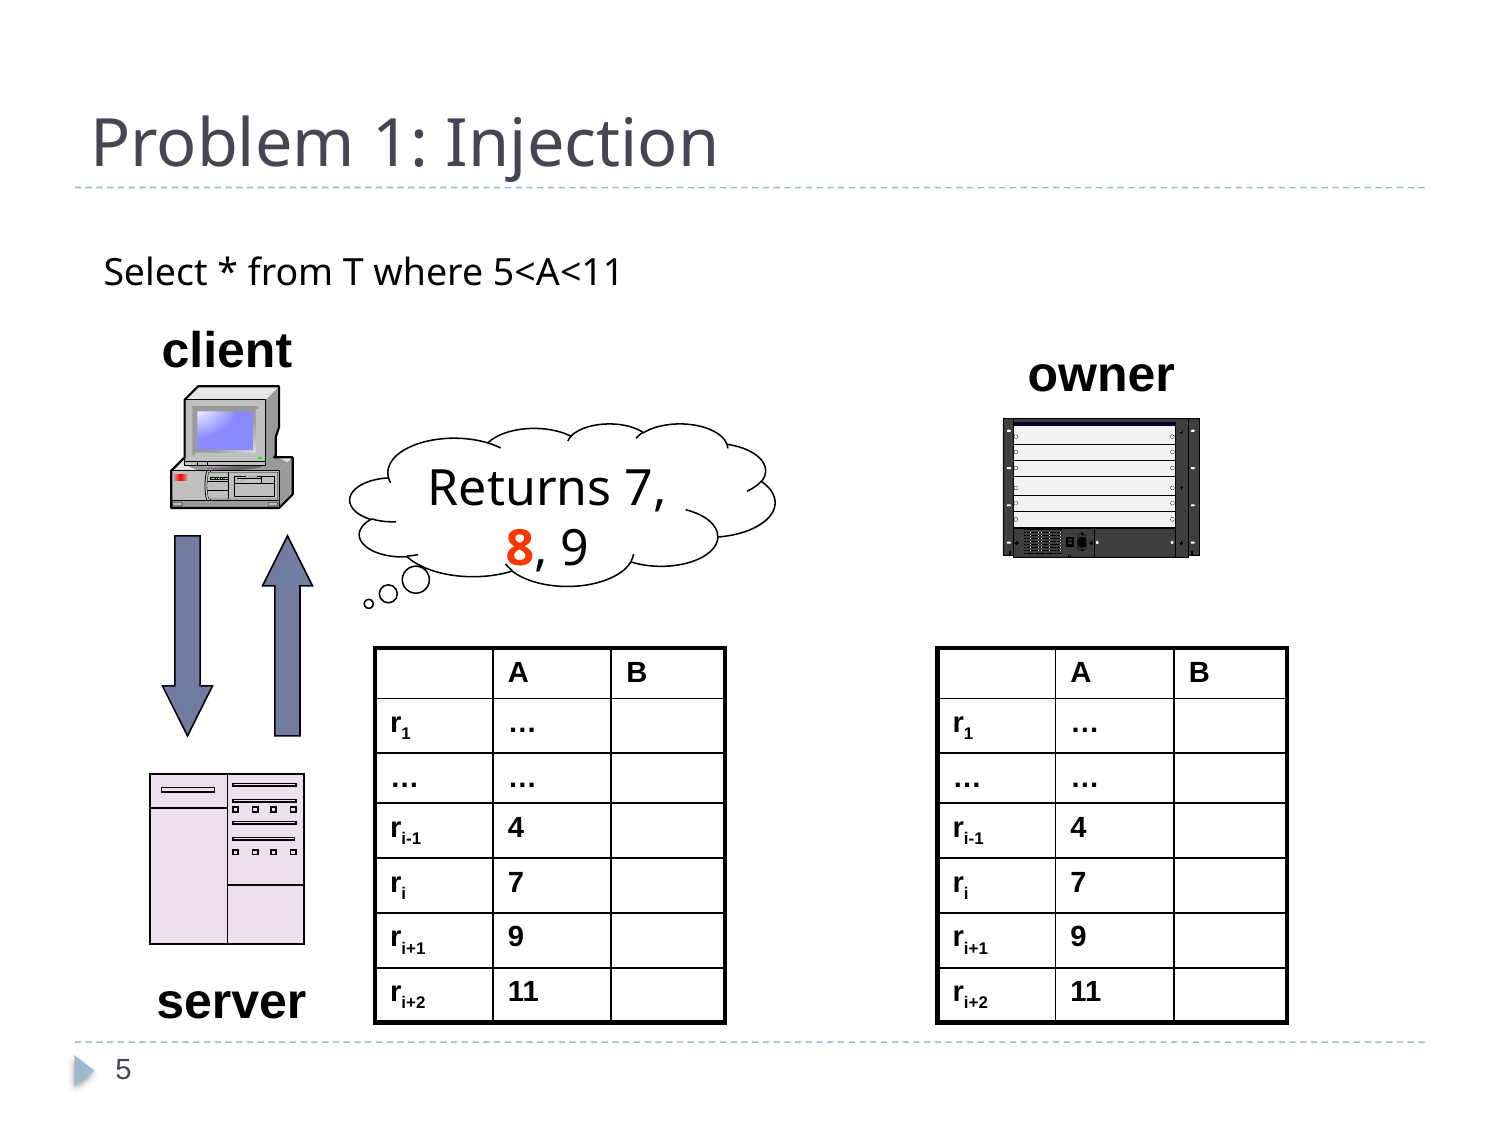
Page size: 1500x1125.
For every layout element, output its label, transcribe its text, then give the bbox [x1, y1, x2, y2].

table_header B [1175, 650, 1285, 698]
table_cell [1175, 859, 1285, 912]
table_header A [1056, 650, 1173, 698]
table_cell [612, 914, 723, 967]
table_cell … [1056, 699, 1173, 752]
text_box Returns 7, 8, 9 [349, 423, 776, 594]
table_cell [1175, 969, 1285, 1020]
table_cell … [494, 699, 610, 752]
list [999, 415, 1213, 598]
table_header [377, 650, 492, 698]
text_box client [146, 309, 308, 385]
table_cell 7 [494, 859, 610, 912]
table_cell [612, 804, 723, 857]
table_cell 7 [1056, 859, 1173, 912]
table_cell 11 [1056, 969, 1173, 1020]
table_cell ri-1 [377, 804, 492, 857]
table_cell r1 [940, 699, 1055, 752]
text_box Returns 7, 8, 9 [379, 584, 398, 603]
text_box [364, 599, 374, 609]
table_cell 9 [1056, 914, 1173, 967]
table_cell 4 [1056, 804, 1173, 857]
table_cell … [494, 754, 610, 802]
table_cell [1175, 914, 1285, 967]
table_cell 4 [494, 804, 610, 857]
table_cell ri [940, 859, 1055, 912]
table_header A [494, 650, 610, 698]
table_cell [612, 699, 723, 752]
table_cell [1175, 754, 1285, 802]
table_cell 9 [494, 914, 610, 967]
table_cell … [940, 754, 1055, 802]
title Problem 1: Injection [74, 37, 1426, 188]
text_box [262, 561, 313, 736]
table_cell ri [377, 859, 492, 912]
table_cell [1175, 804, 1285, 857]
table_cell … [377, 754, 492, 802]
table_header B [612, 650, 723, 698]
table_cell [1175, 699, 1285, 752]
table_cell … [1056, 754, 1173, 802]
slide_number 5 [100, 1042, 426, 1103]
text_box [149, 773, 304, 944]
table_cell [612, 859, 723, 912]
table_cell 11 [494, 969, 610, 1020]
text_box owner [1012, 333, 1190, 409]
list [165, 380, 299, 553]
table_cell ri+1 [377, 914, 492, 967]
table_cell [612, 969, 723, 1020]
text_box server [141, 960, 322, 1036]
table_cell r1 [377, 699, 492, 752]
text_box Select * from T where 5<A<11 [88, 240, 739, 301]
table_cell ri+2 [940, 969, 1055, 1020]
table_cell ri-1 [940, 804, 1055, 857]
text_box [162, 565, 213, 736]
table_header [940, 650, 1055, 698]
table_cell [612, 754, 723, 802]
table_cell ri+1 [940, 914, 1055, 967]
table_cell ri+2 [377, 969, 492, 1020]
